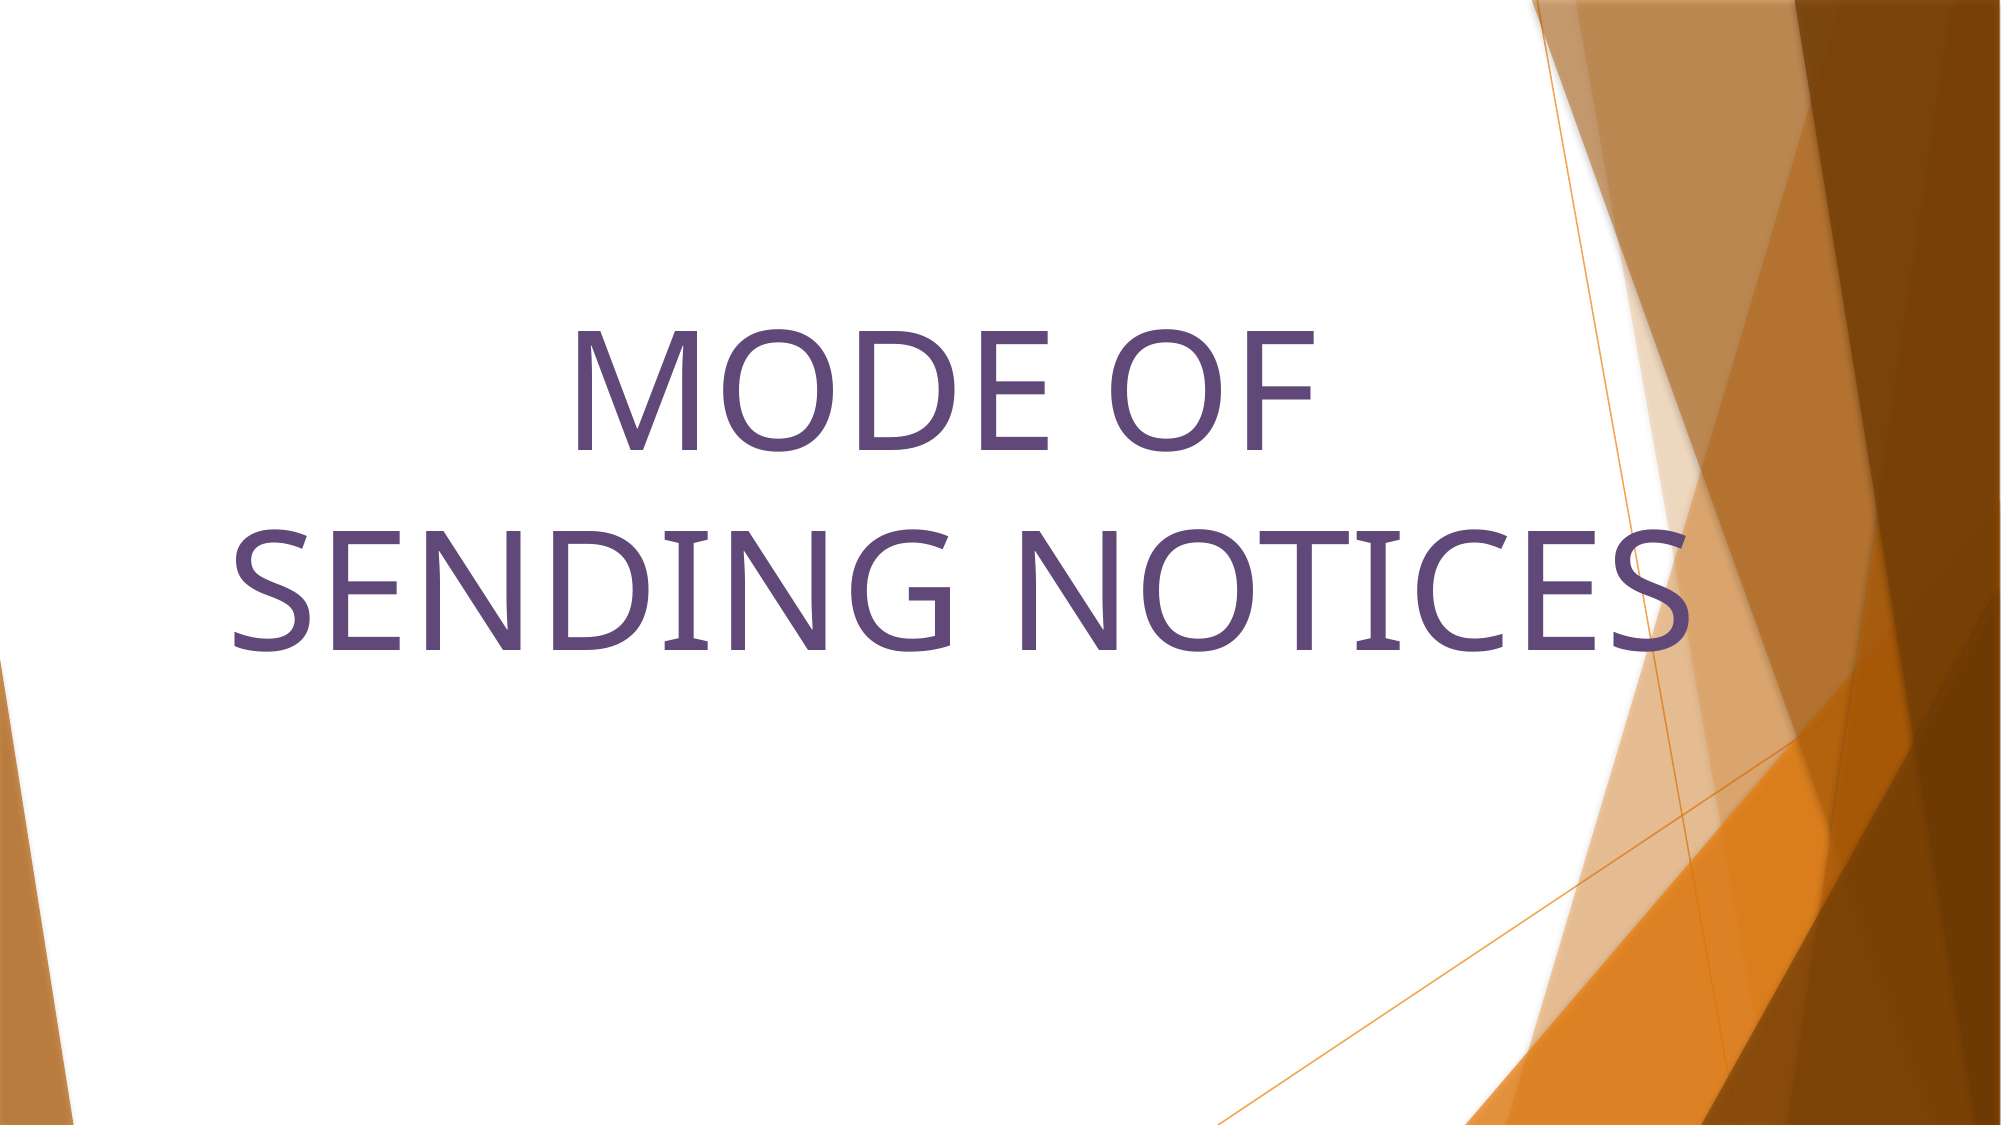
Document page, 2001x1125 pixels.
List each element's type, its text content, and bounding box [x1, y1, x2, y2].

title MODE OF SENDING NOTICES [99, 276, 1825, 717]
